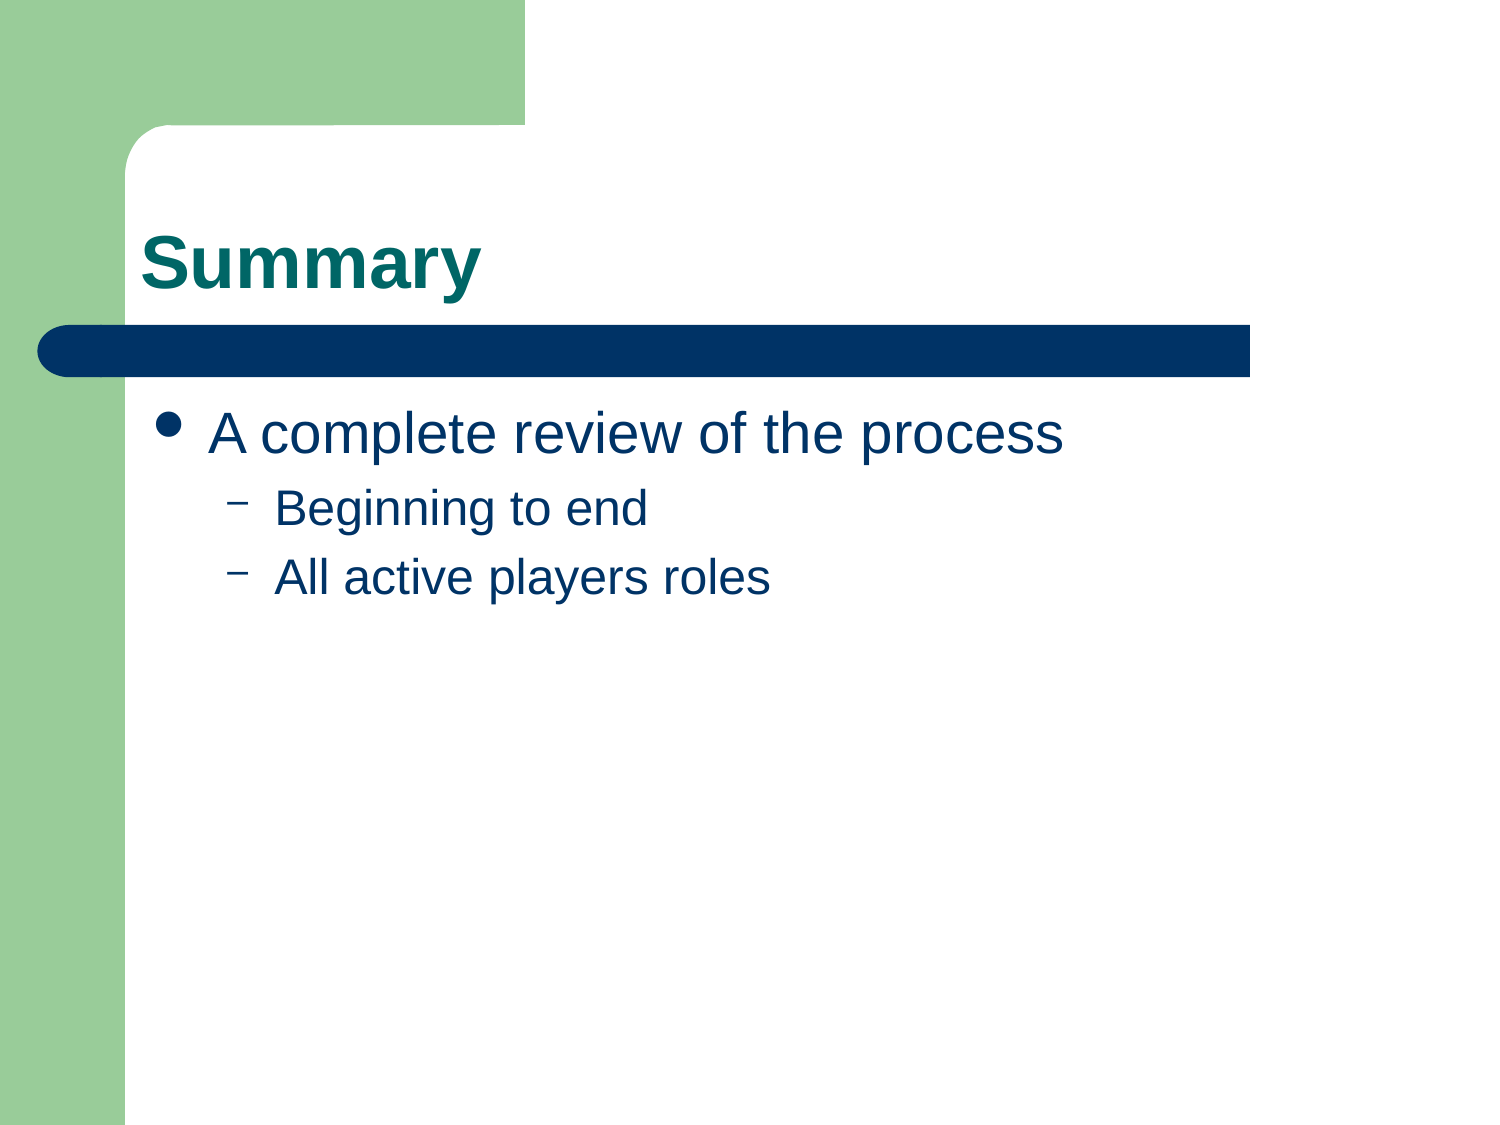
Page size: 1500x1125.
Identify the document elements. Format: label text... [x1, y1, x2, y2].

title Summary [124, 124, 1426, 313]
list A complete review of the process Beginning to end All active players roles [137, 387, 1400, 999]
